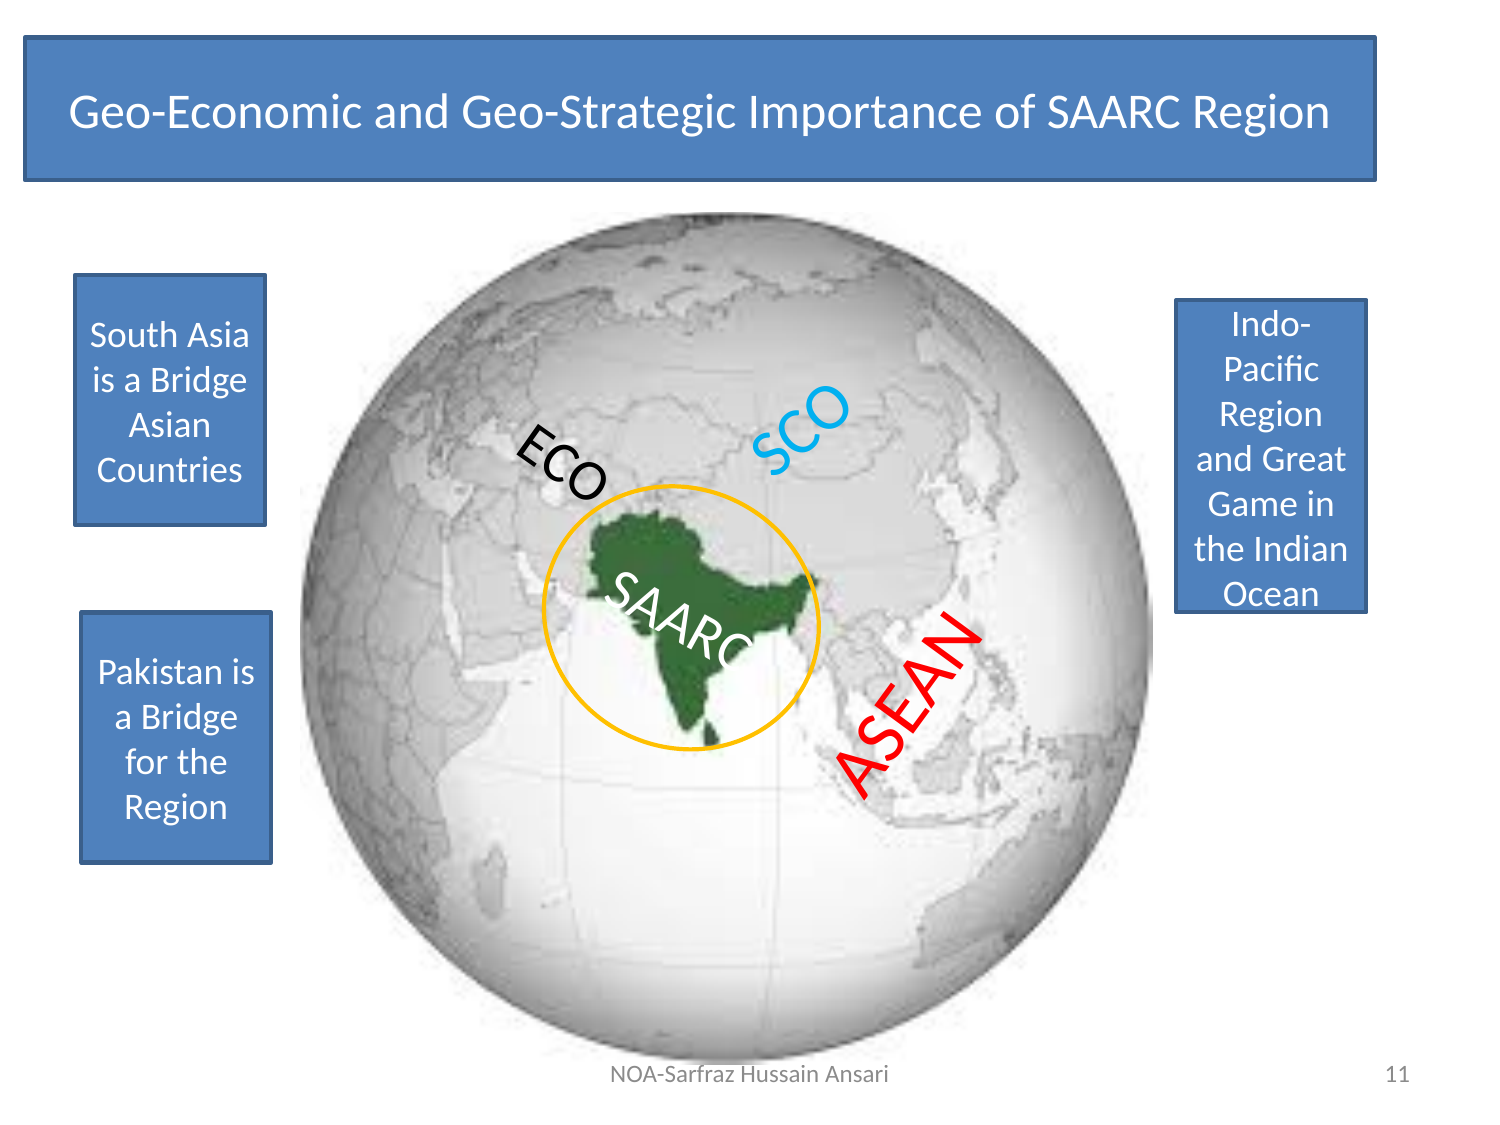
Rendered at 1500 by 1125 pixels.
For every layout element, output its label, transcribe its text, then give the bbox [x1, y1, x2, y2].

text_box Indo-Pacific Region and Great Game in the Indian Ocean [1174, 298, 1368, 614]
text_box South Asia is a Bridge Asian Countries [73, 273, 267, 527]
text_box Geo-Economic and Geo-Strategic Importance of SAARC Region [23, 35, 1377, 182]
text_box Pakistan is a Bridge for the Region [79, 610, 273, 865]
footer NOA-Sarfraz Hussain Ansari [512, 1074, 988, 1103]
slide_number 11 [1074, 1042, 1425, 1103]
picture [299, 212, 1153, 1065]
